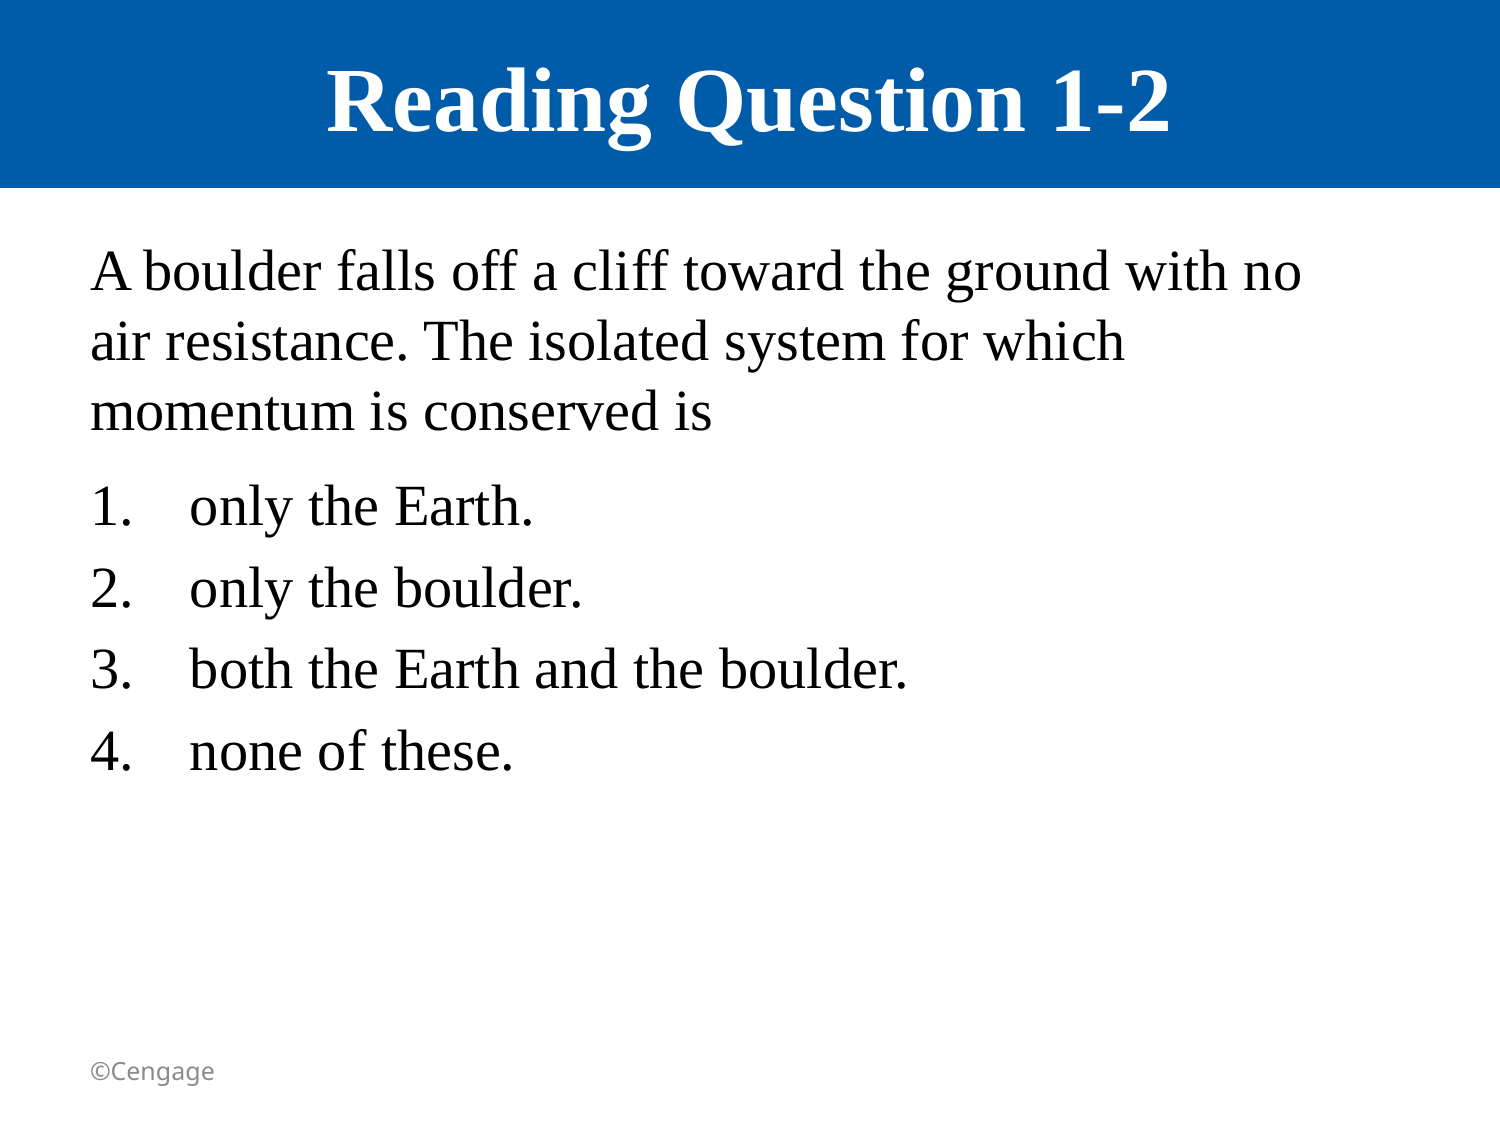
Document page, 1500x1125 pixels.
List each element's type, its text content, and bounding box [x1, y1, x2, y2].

picture [0, 0, 1500, 188]
list only the Earth. only the boulder. both the Earth and the boulder. none of these. [75, 460, 1442, 966]
list A boulder falls off a cliff toward the ground with no air resistance. The isolated system for which momentum is conserved is [75, 224, 1336, 460]
footer ©Cengage [75, 1042, 550, 1103]
title Reading Question 1-2 [75, 1, 1425, 188]
